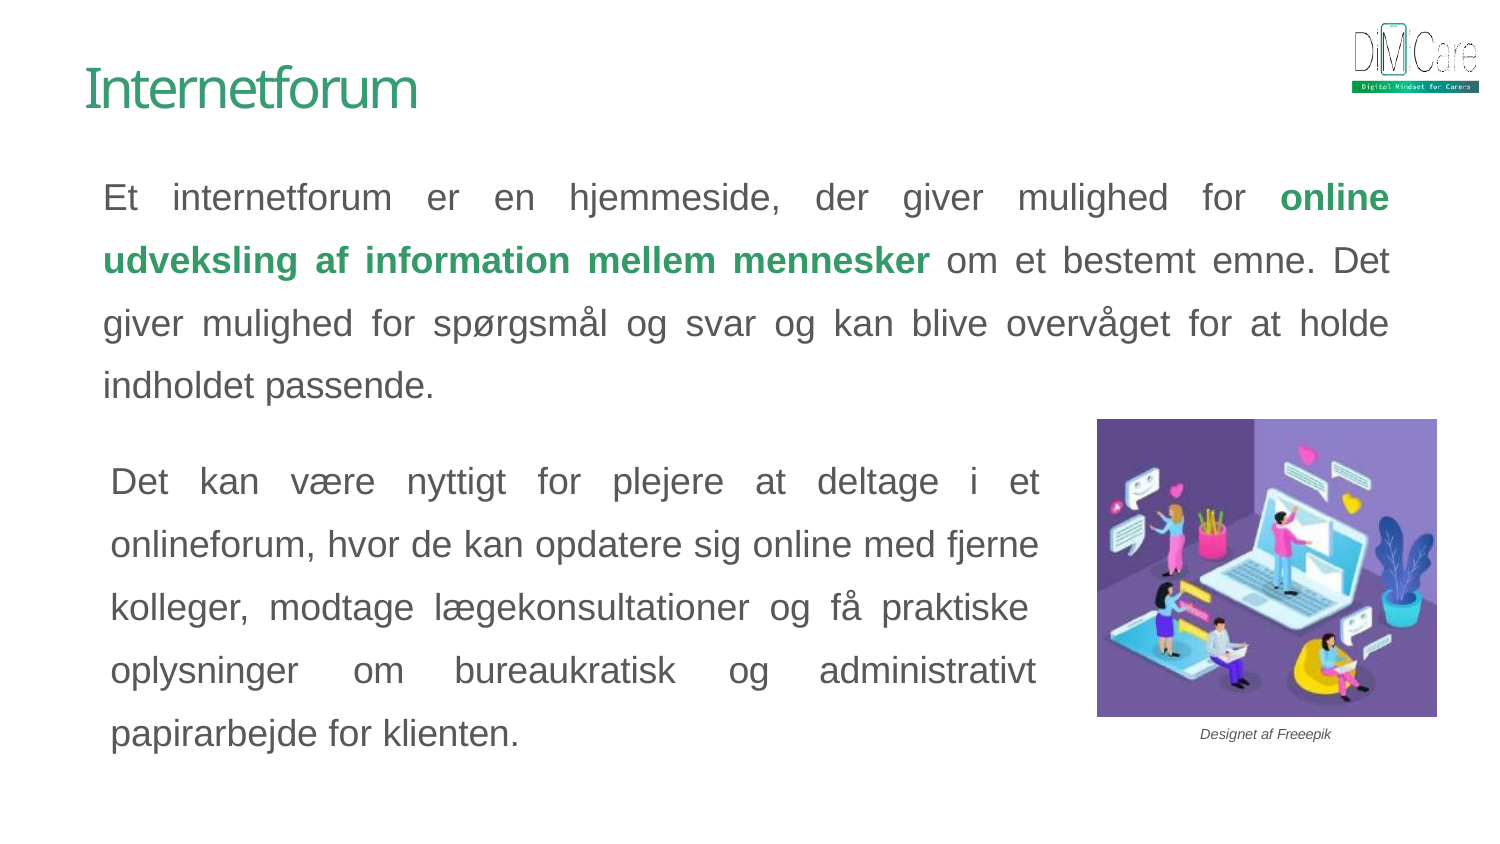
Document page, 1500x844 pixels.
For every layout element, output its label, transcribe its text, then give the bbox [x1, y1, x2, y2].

title Internetforum [73, 3, 1330, 194]
text_box Designet af Freeepik [1198, 725, 1336, 743]
text_box oplysninger om bureaukratisk og administrativt papirarbejde for klienten. [108, 626, 1041, 755]
text_box Et internetforum er en hjemmeside, der giver mulighed for online udveksling af information mellem mennesker om et bestemt emne. Det giver mulighed for spørgsmål og svar og kan blive overvåget for at holde indholdet passende. Det kan være nyttigt for plejere at deltage i et onlineforum, hvor de kan opdatere sig online med fjerne kolleger, modtage lægekonsultationer og få praktiske [100, 152, 1391, 628]
picture [1351, 23, 1480, 93]
picture [1097, 418, 1437, 717]
